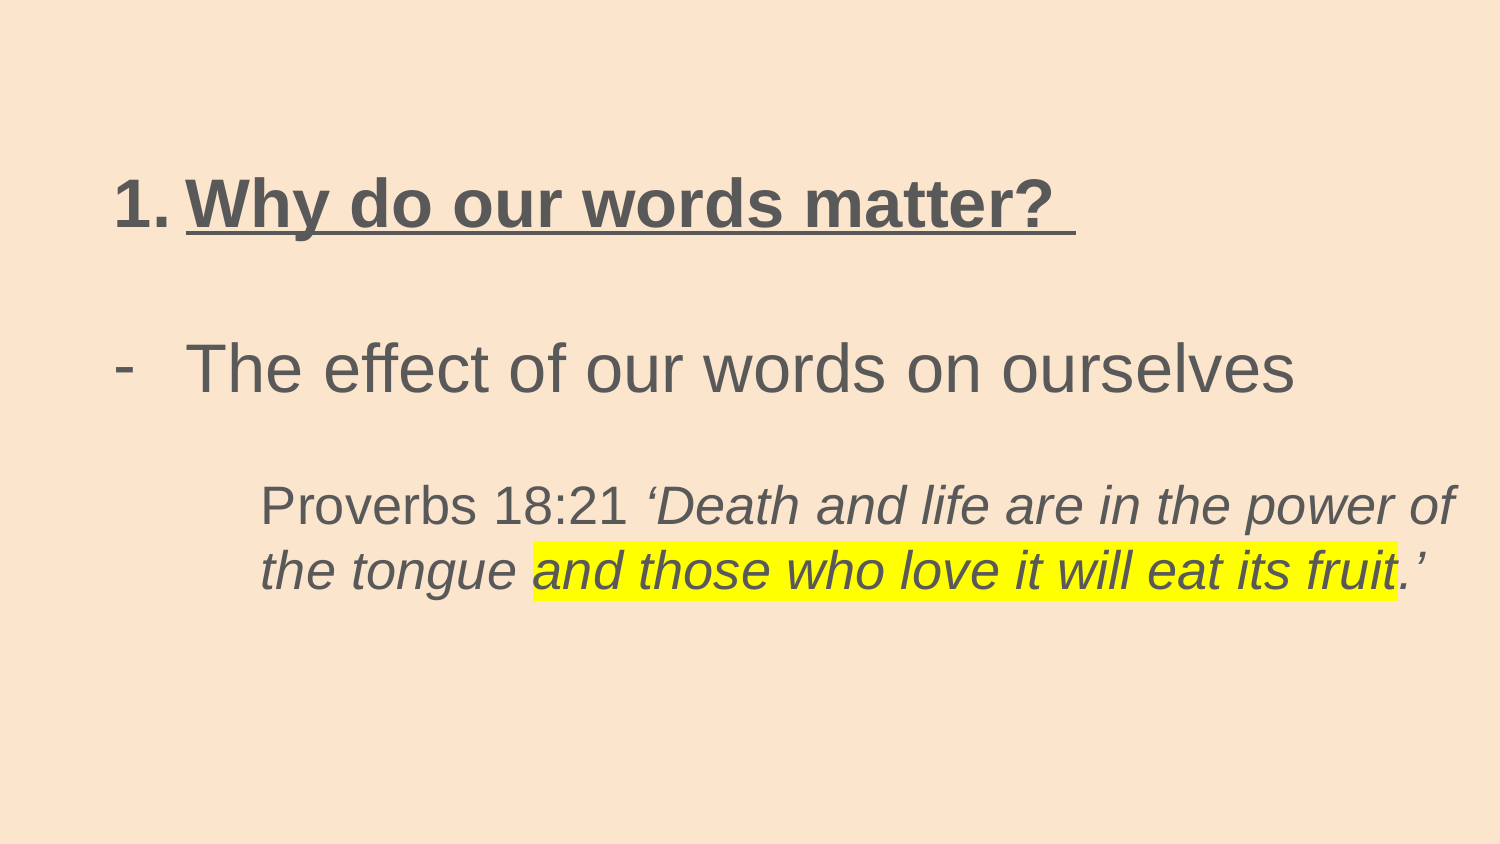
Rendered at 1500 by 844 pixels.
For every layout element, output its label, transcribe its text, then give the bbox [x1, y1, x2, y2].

text_box Why do our words matter? The effect of our words on ourselves Proverbs 18:21 ‘Death and life are in the power of the tongue and those who love it will eat its fruit.’ [95, 143, 1481, 683]
